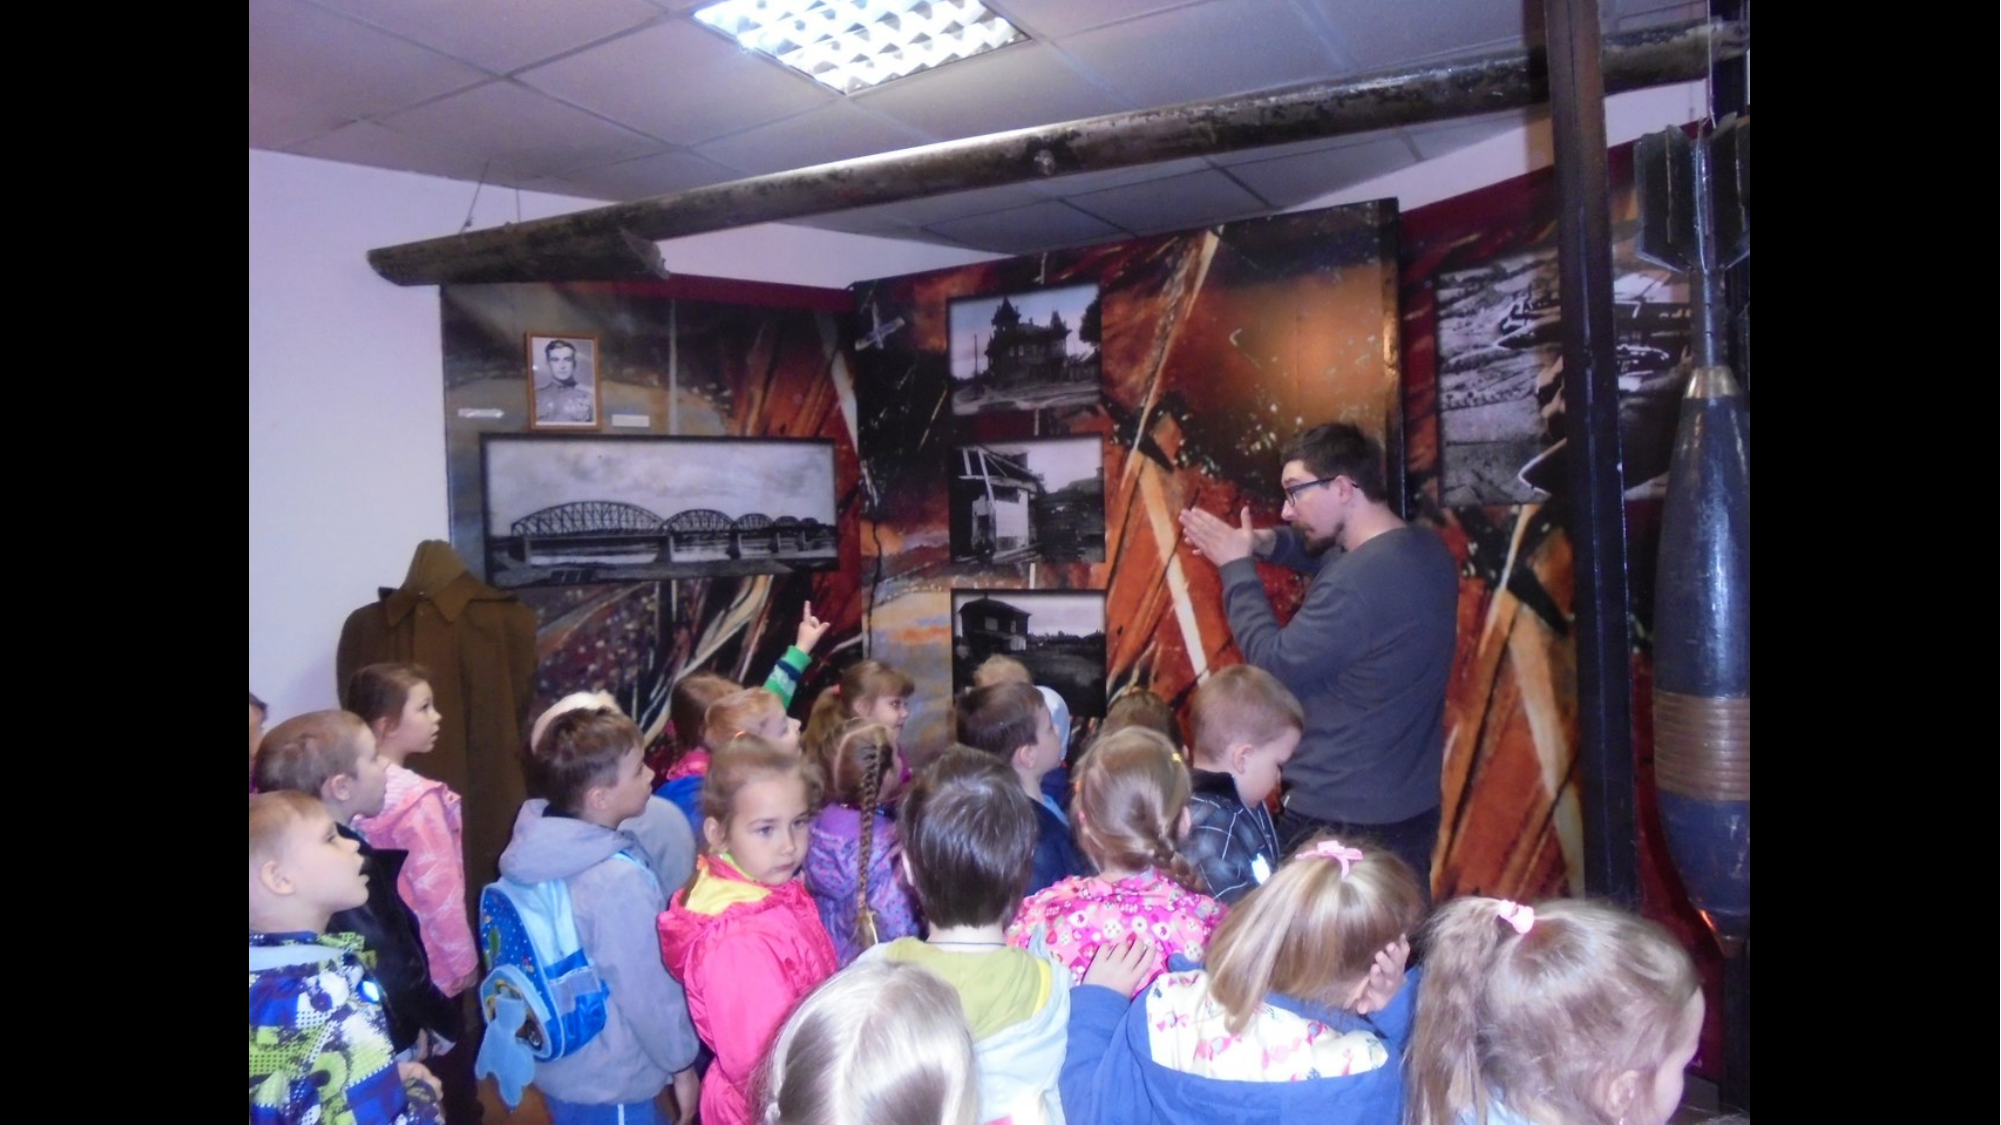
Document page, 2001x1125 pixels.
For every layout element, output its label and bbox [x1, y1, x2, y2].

picture [249, 0, 1750, 1125]
